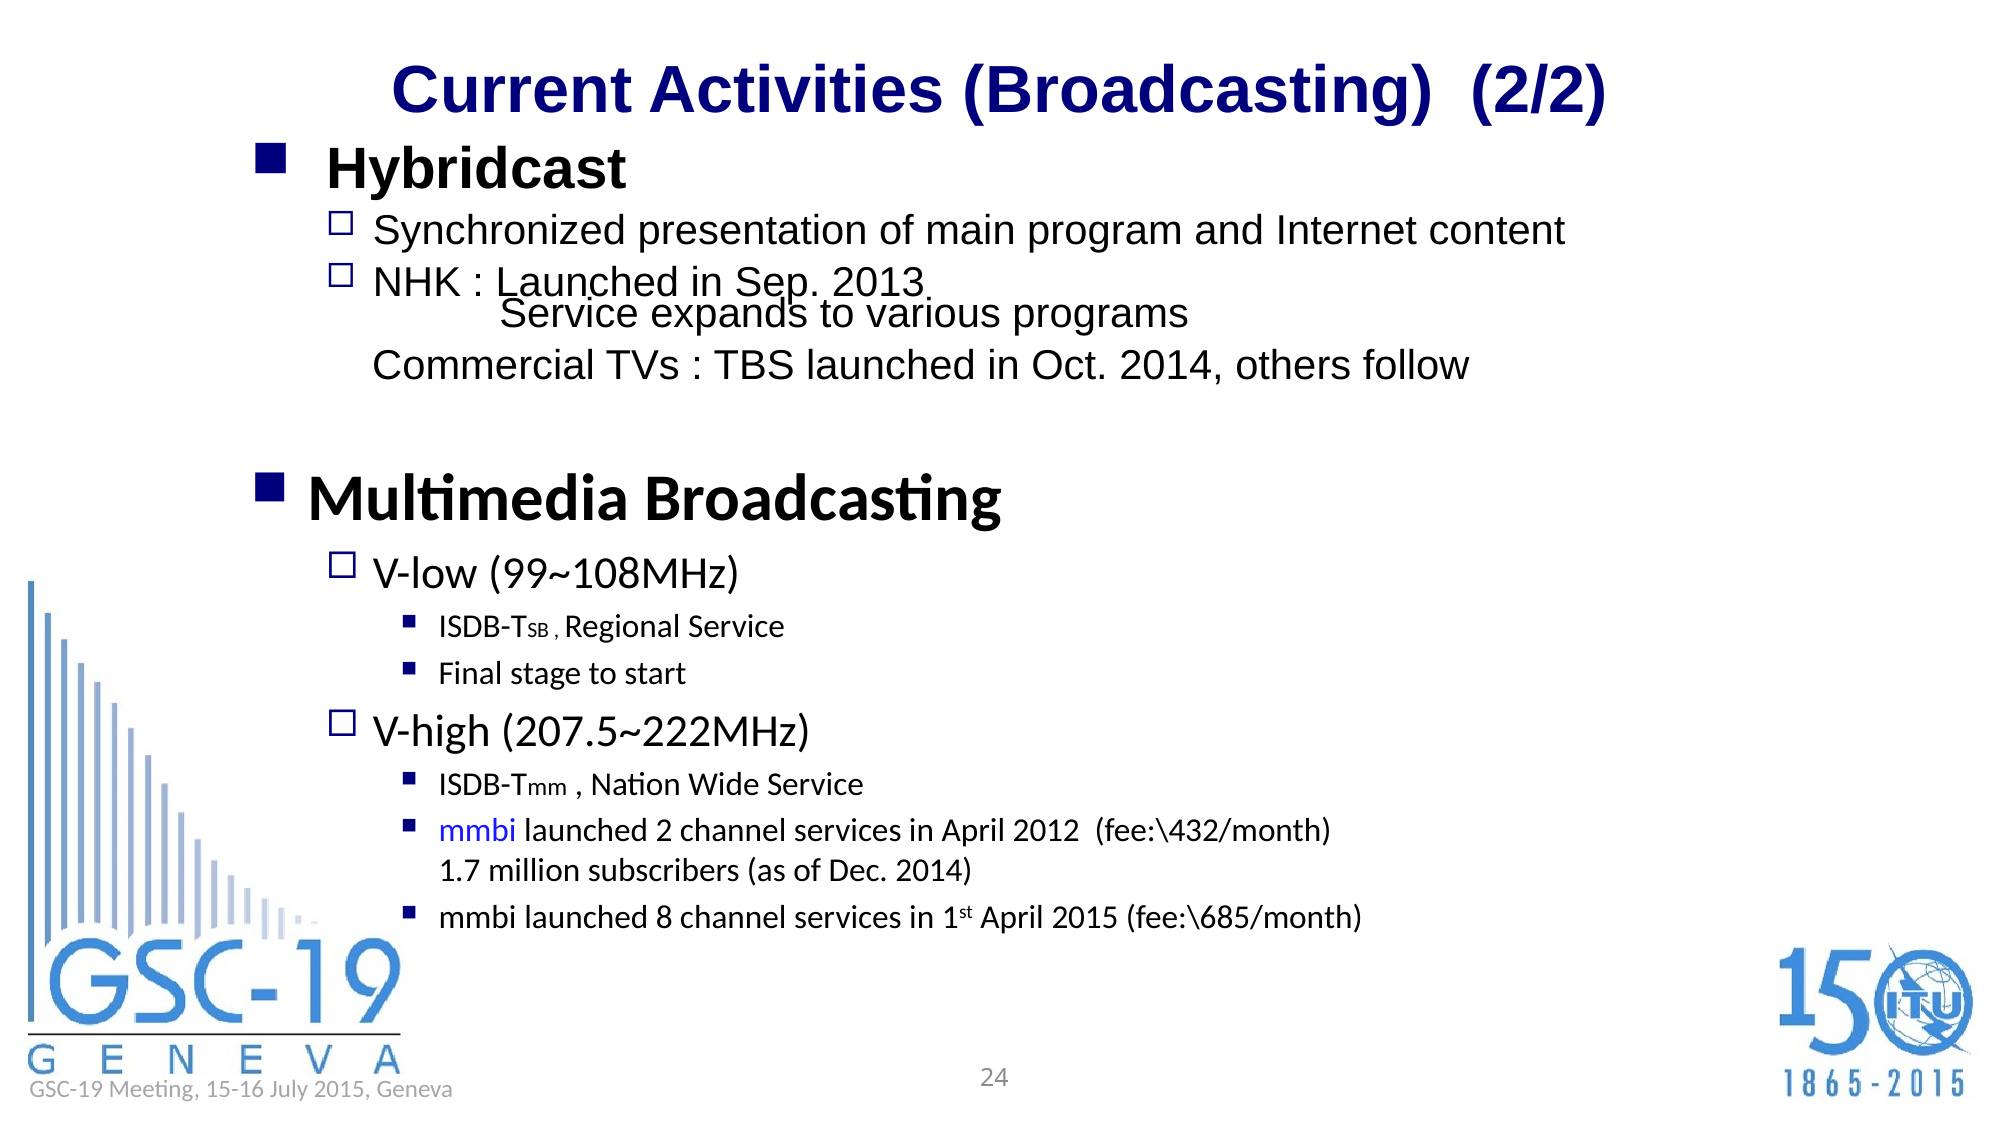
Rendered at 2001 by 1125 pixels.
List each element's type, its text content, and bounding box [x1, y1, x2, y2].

picture [1766, 936, 1986, 1107]
picture [19, 567, 416, 1084]
text_box Current Activities (Broadcasting) (2/2) [0, 38, 2000, 120]
text_box Hybridcast Synchronized presentation of main program and Internet content NHK : Launched in Sep. 2013 Service expands to various programs Commercial TVs : TBS launched in Oct. 2014, others follow [236, 161, 1921, 427]
slide_number 24 [699, 1048, 1024, 1109]
text_box Multimedia Broadcasting V-low (99~108MHz) ISDB-TSB , Regional Service Final stage to start V-high (207.5~222MHz) ISDB-Tmm , Nation Wide Service mmbi launched 2 channel services in April 2012 (fee:\432/month) 1.7 million subscribers (as of Dec. 2014) mmbi launched 8 channel services in 1st April 2015 (fee:\685/month) [236, 446, 1962, 987]
